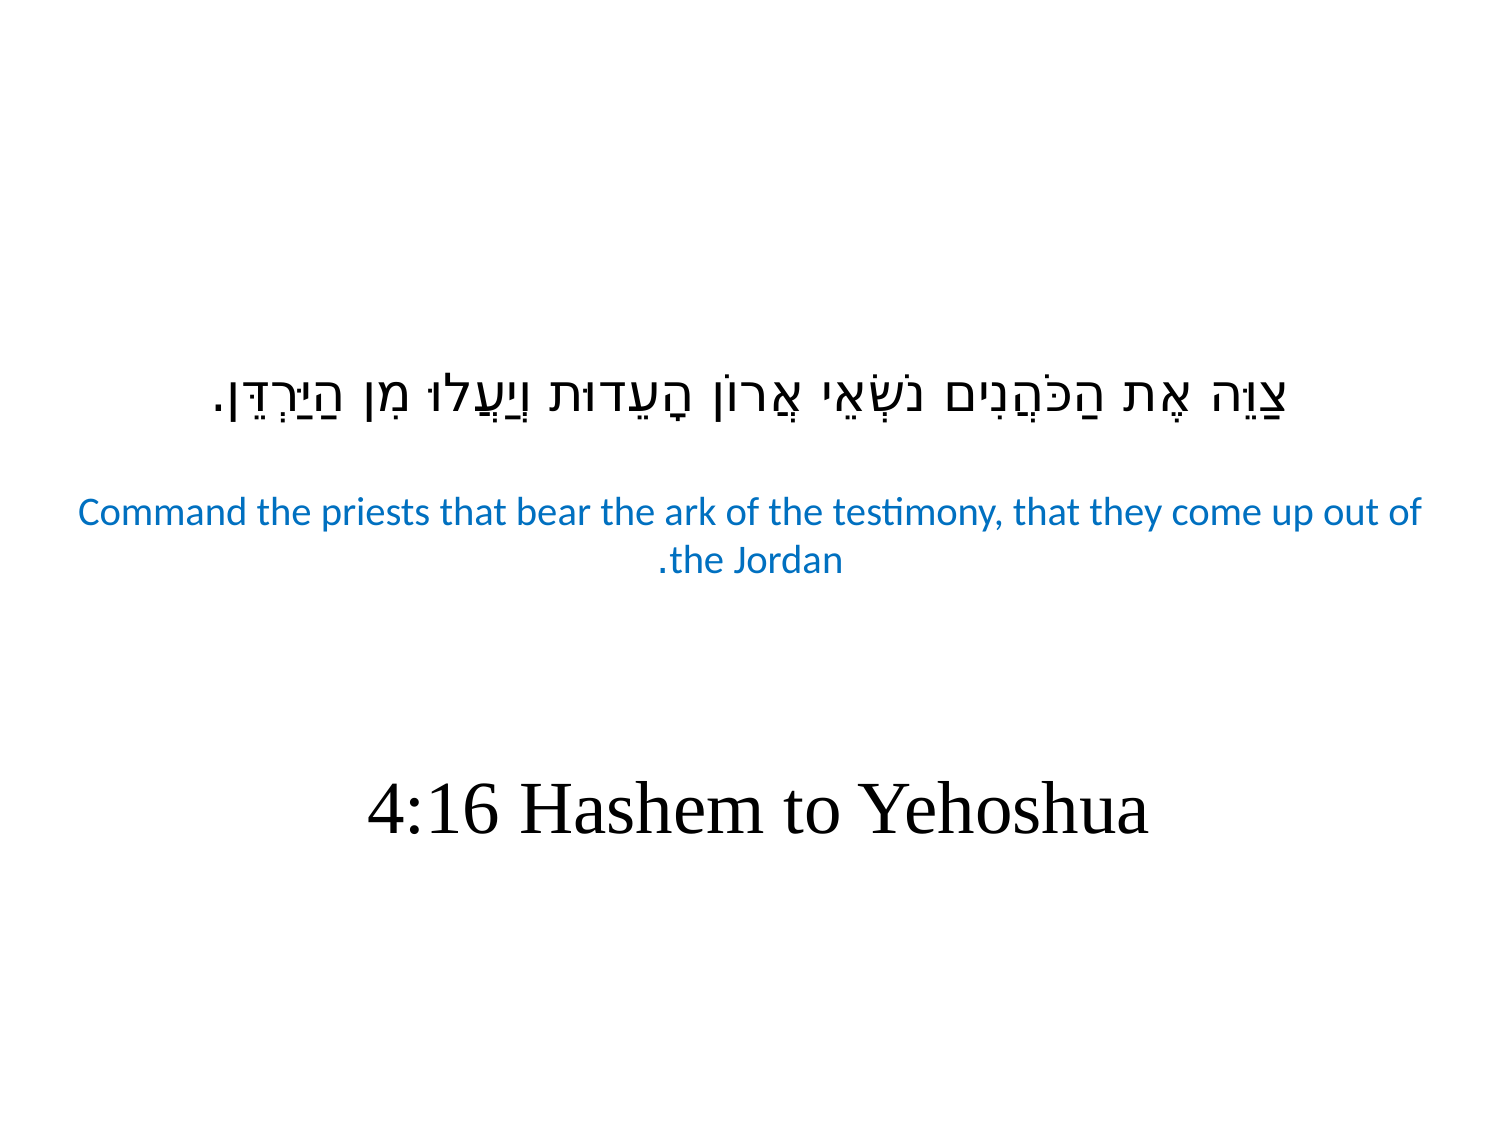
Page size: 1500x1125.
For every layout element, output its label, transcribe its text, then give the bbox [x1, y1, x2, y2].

title צַוֵּה אֶת הַכֹּהֲנִים נֹשְׂאֵי אֲרוֹן הָעֵדוּת וְיַעֲלוּ מִן הַיַּרְדֵּן. Command the priests that bear the ark of the testimony, that they come up out of the Jordan. [53, 349, 1447, 591]
text_box 4:16 Hashem to Yehoshua [352, 751, 1166, 857]
